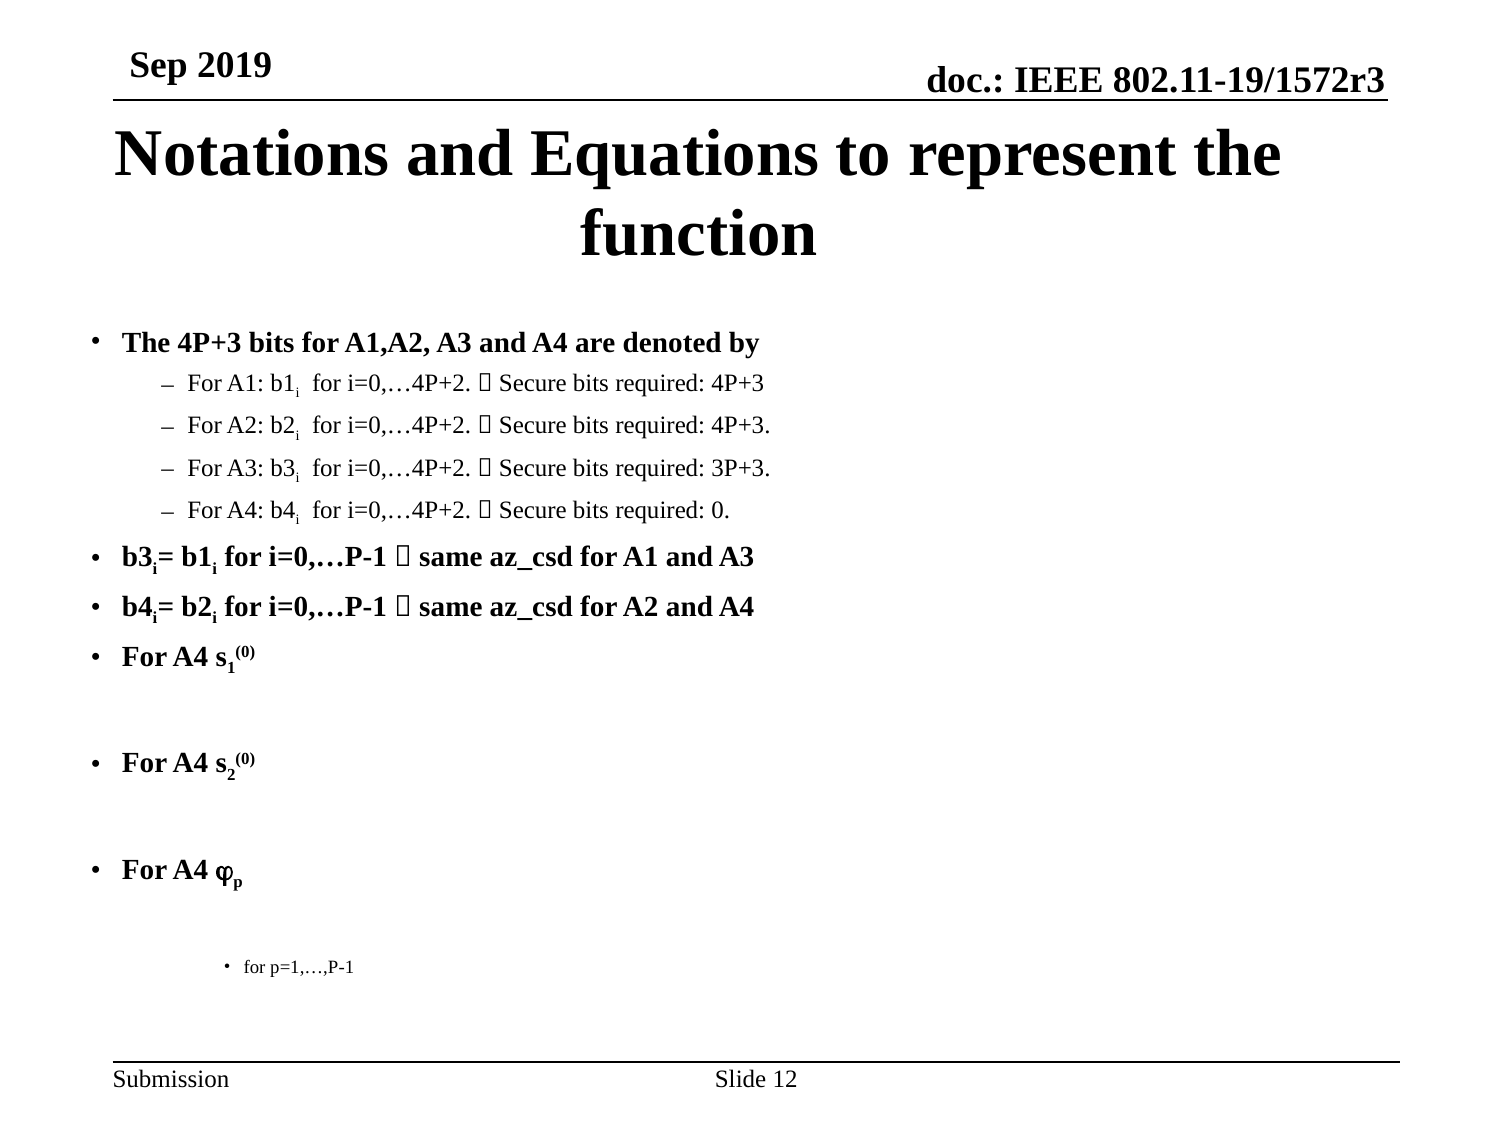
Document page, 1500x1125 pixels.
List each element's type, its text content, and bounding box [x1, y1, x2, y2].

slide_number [114, 54, 323, 100]
title Notations and Equations to represent the function [0, 162, 1399, 216]
slide_number Slide 12 [712, 1062, 800, 1093]
